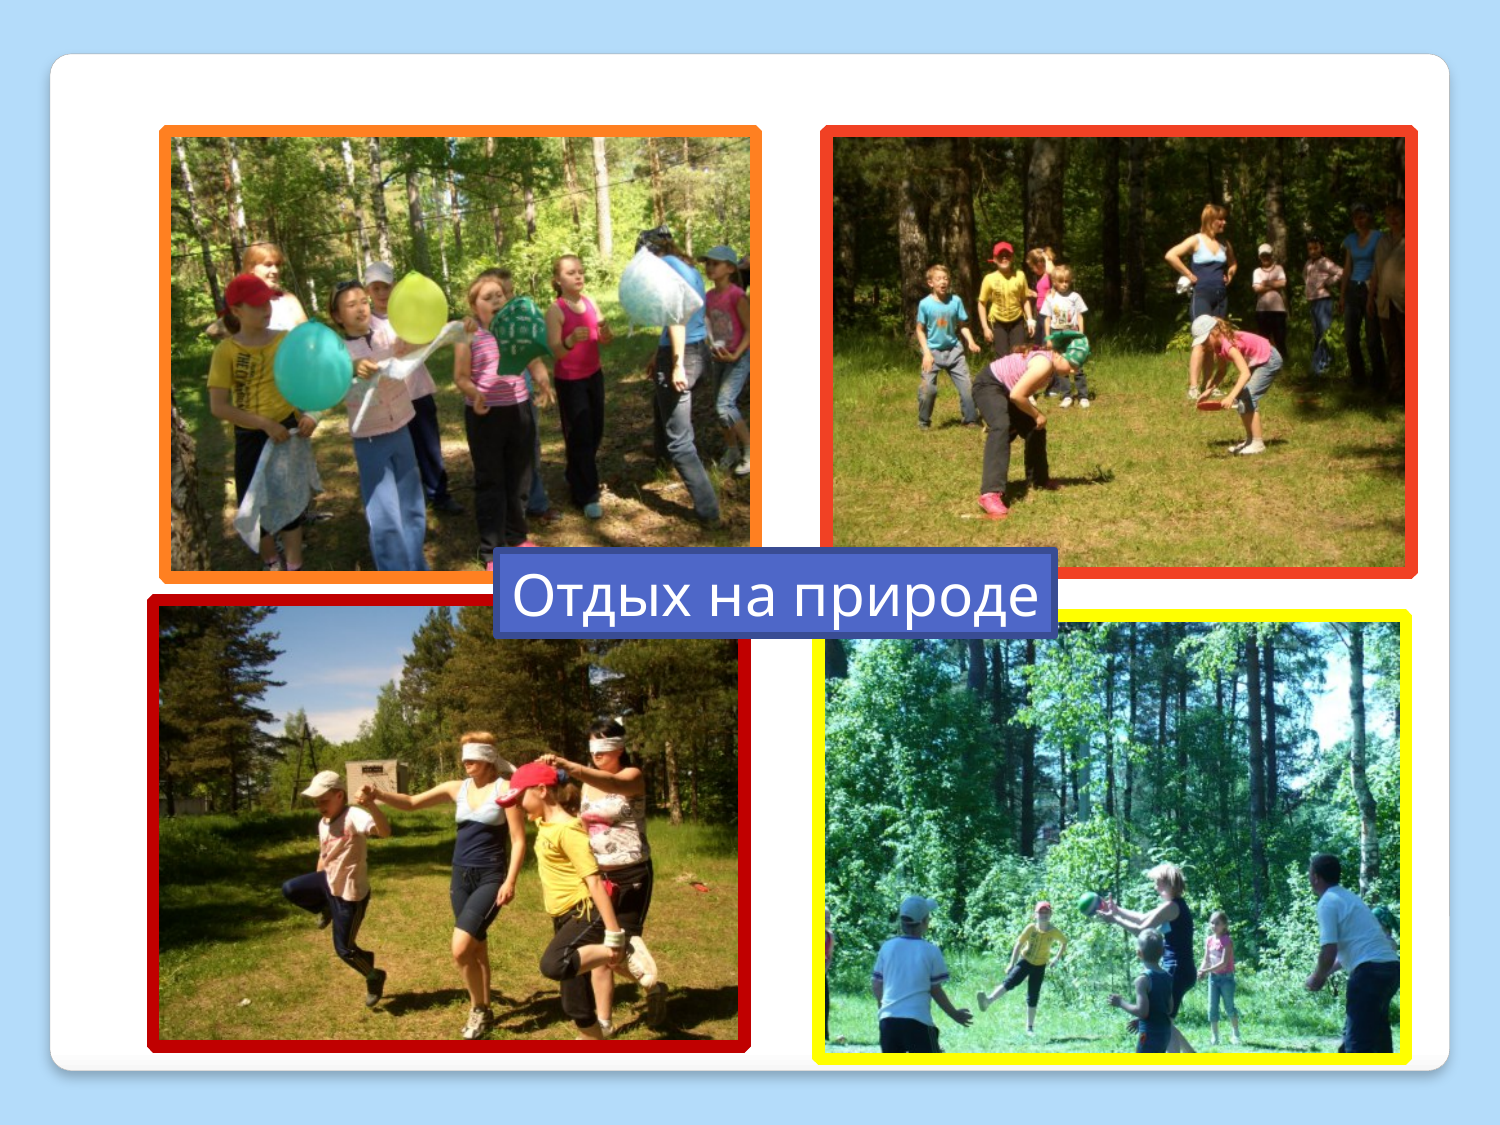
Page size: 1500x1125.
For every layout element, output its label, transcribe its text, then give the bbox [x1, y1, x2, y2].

text_box Отдых на природе [493, 547, 1058, 639]
picture [824, 621, 1400, 1053]
picture [832, 136, 1406, 568]
picture [170, 136, 751, 572]
picture [159, 605, 739, 1041]
